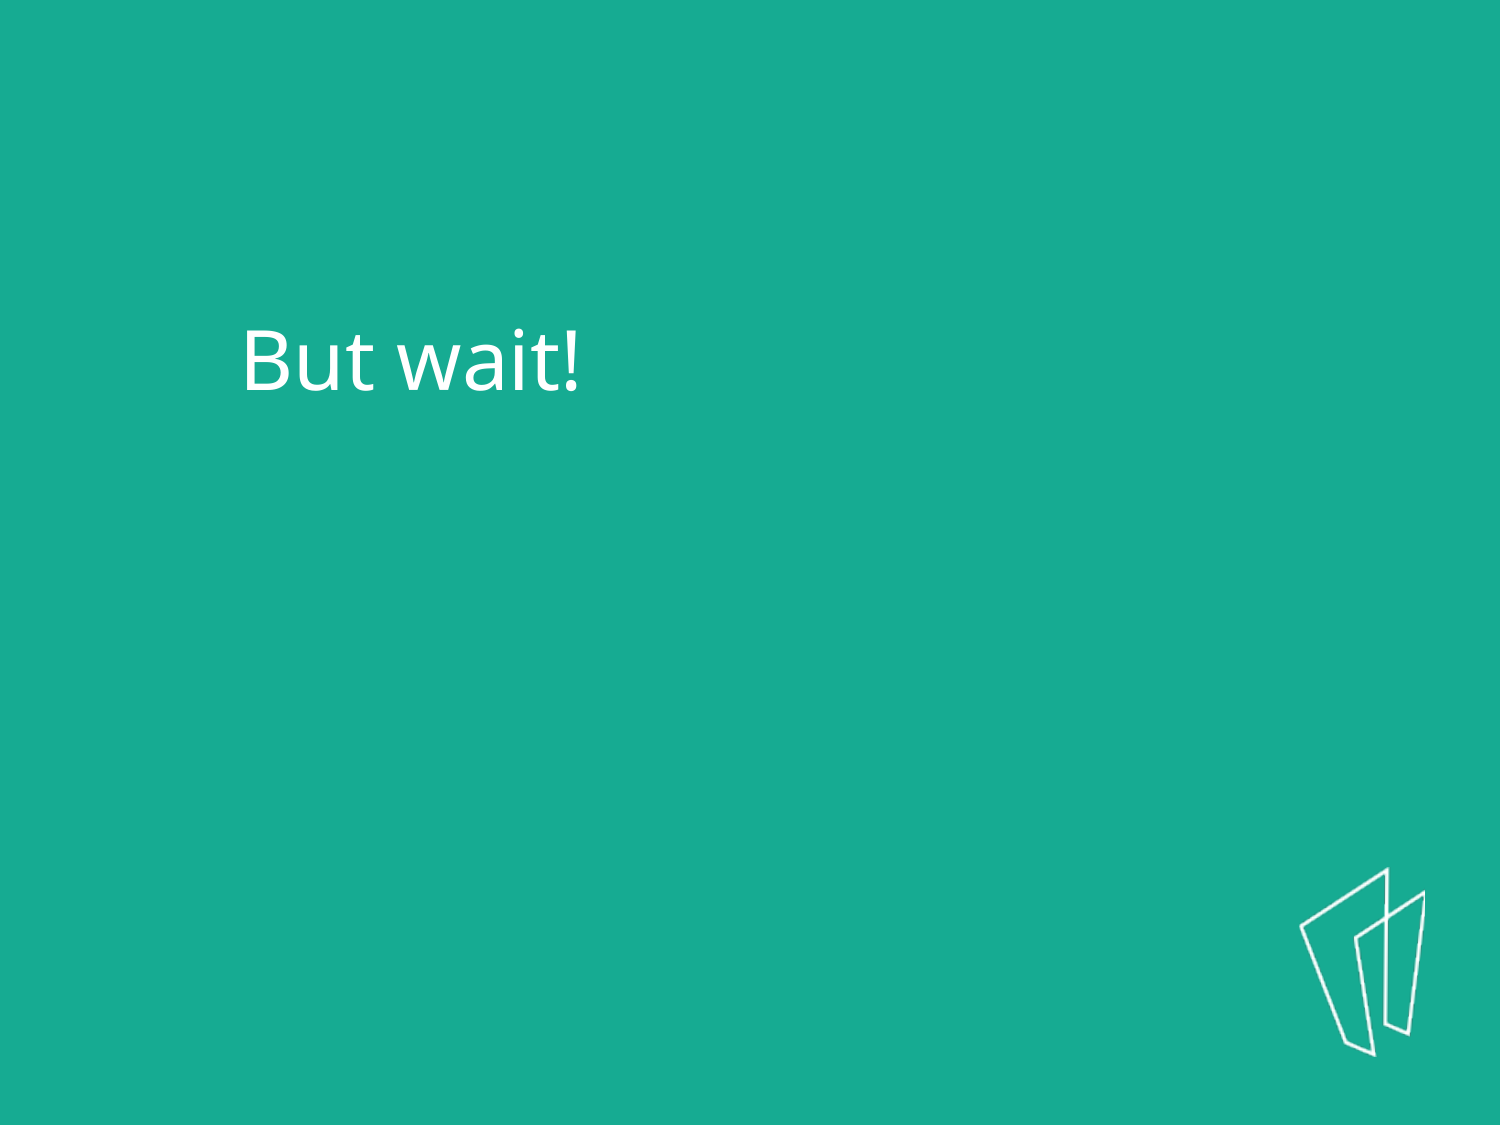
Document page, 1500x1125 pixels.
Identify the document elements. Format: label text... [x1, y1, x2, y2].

list But wait! [225, 299, 1337, 800]
